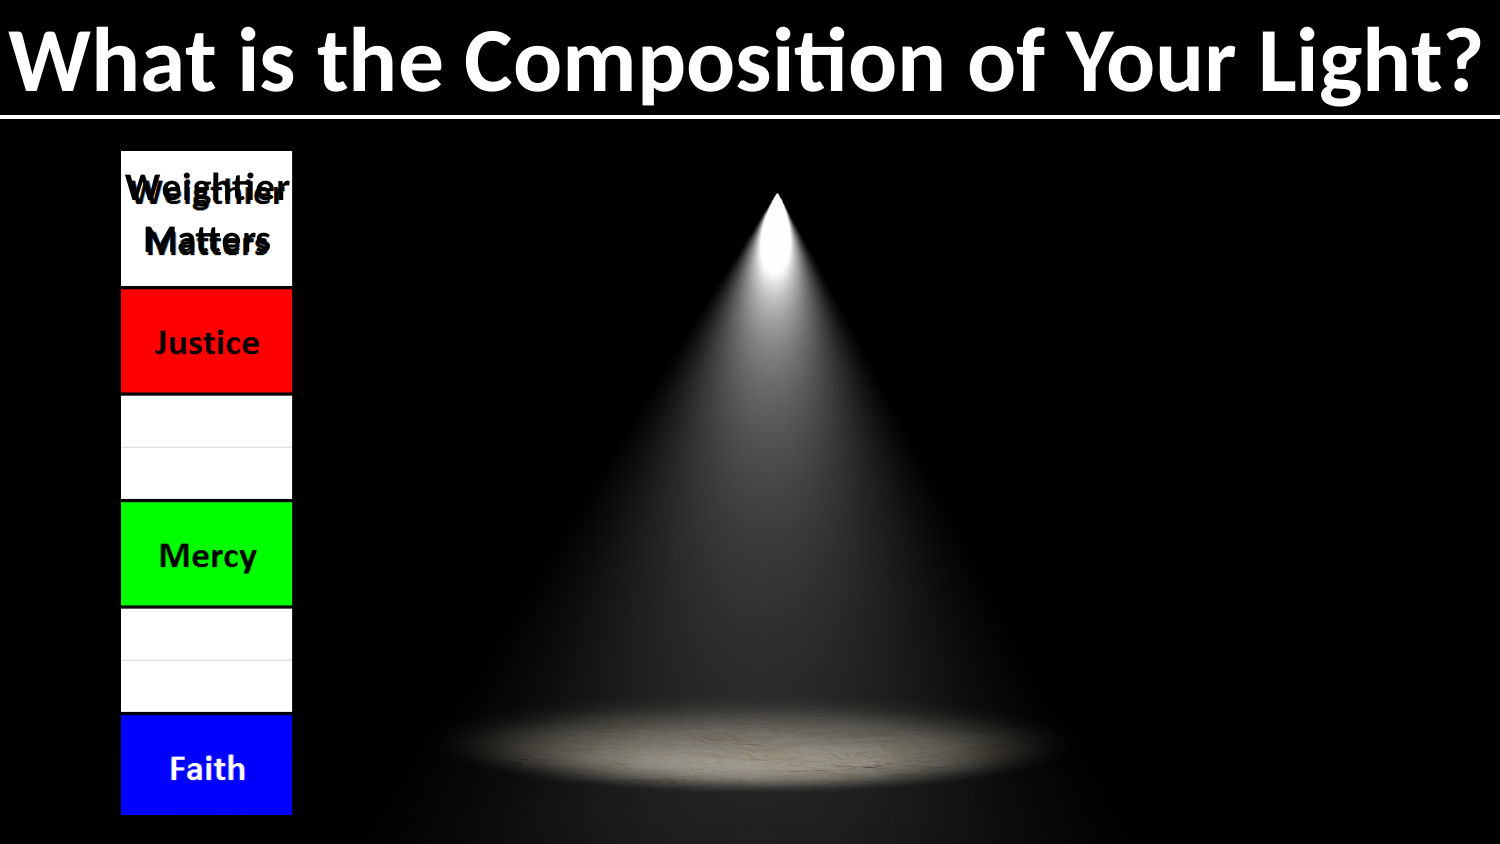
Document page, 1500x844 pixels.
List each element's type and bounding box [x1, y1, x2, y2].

picture [0, 147, 1500, 844]
